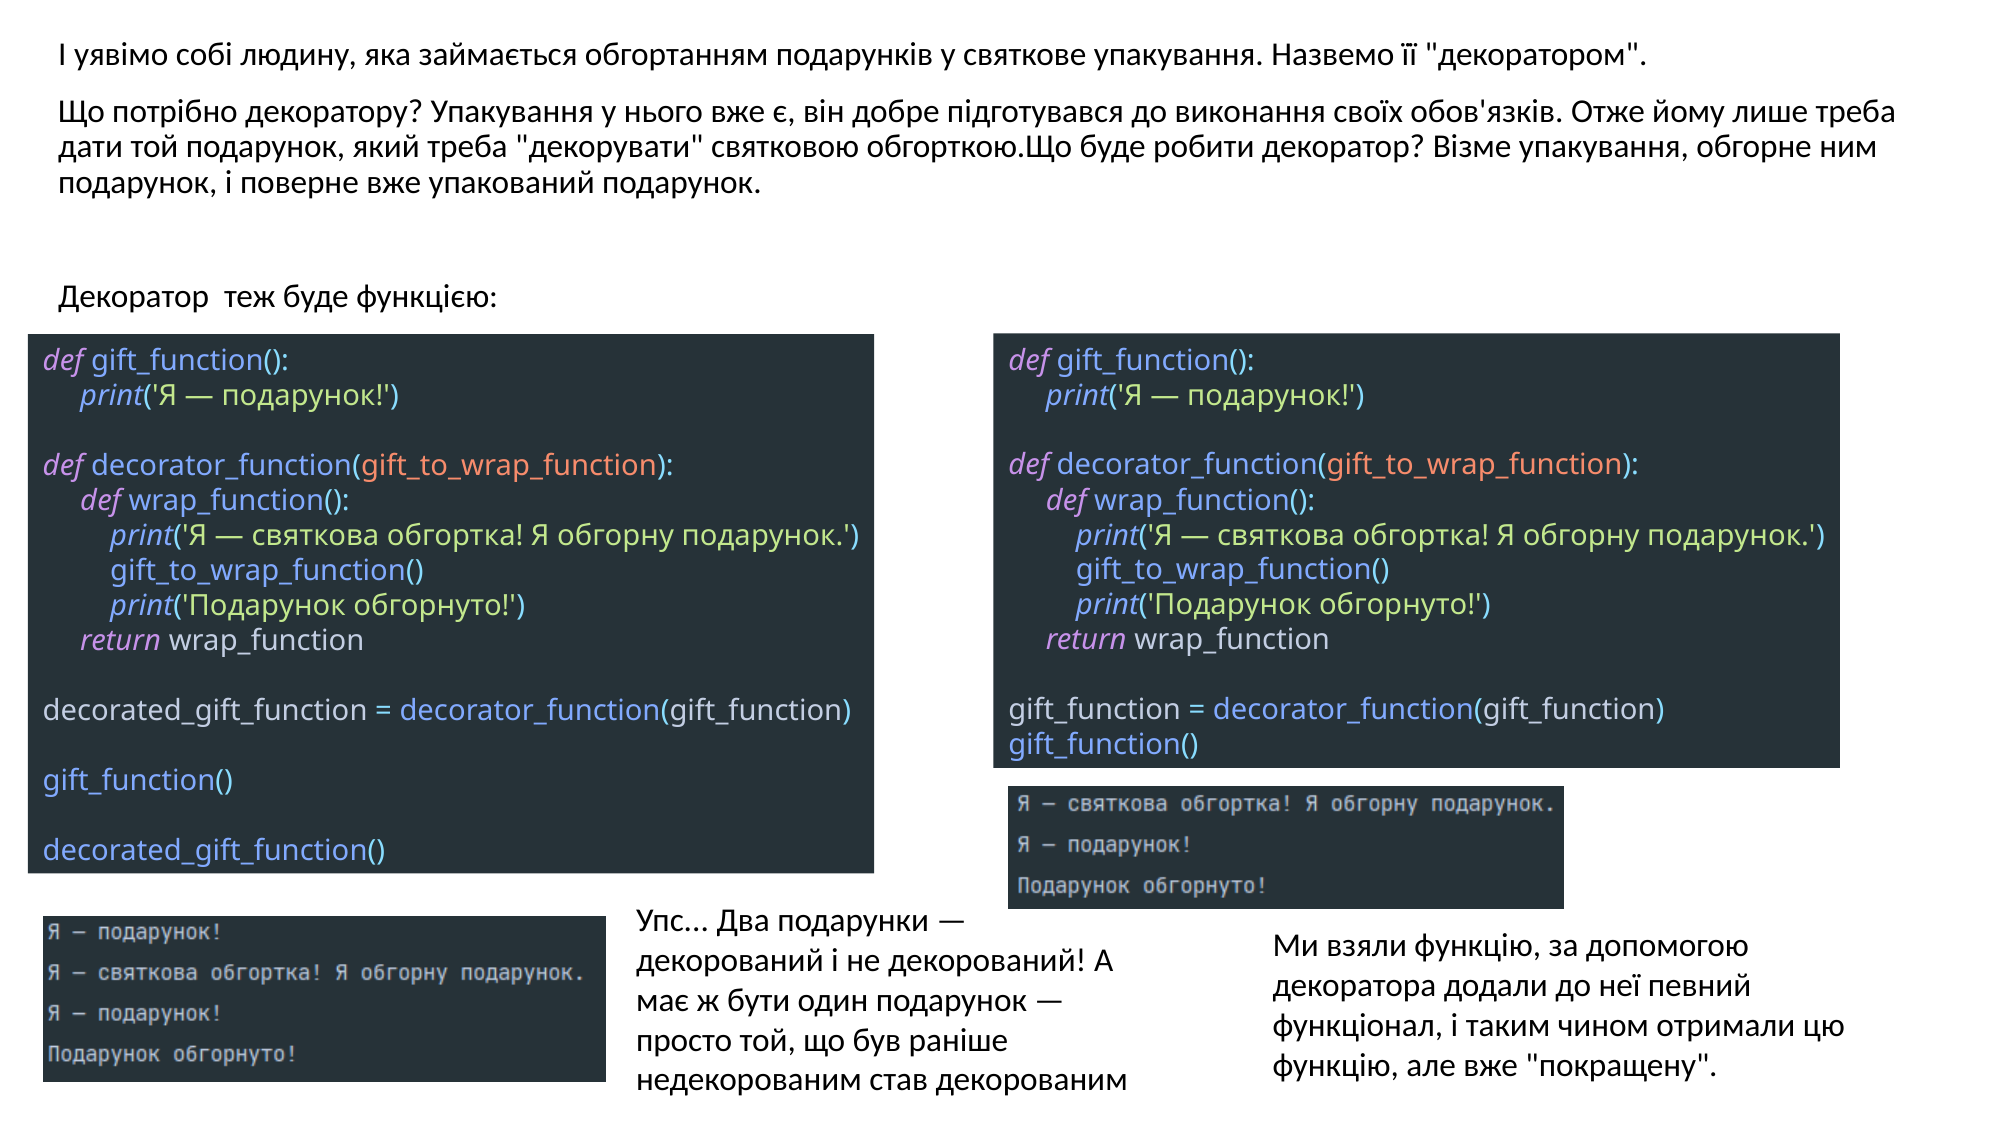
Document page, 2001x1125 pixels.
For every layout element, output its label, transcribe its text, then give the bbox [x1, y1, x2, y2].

text_box def gift_function(): print('Я — подарунок!') def decorator_function(gift_to_wrap_function): def wrap_function(): print('Я — святкова обгортка! Я обгорну подарунок.') gift_to_wrap_function() print('Подарунок обгорнуто!') return wrap_function decorated_gift_function = decorator_function(gift_function) gift_function() decorated_gift_function() [27, 334, 875, 874]
picture [1008, 786, 1564, 909]
text_box def gift_function(): print('Я — подарунок!') def decorator_function(gift_to_wrap_function): def wrap_function(): print('Я — святкова обгортка! Я обгорну подарунок.') gift_to_wrap_function() print('Подарунок обгорнуто!') return wrap_function gift_function = decorator_function(gift_function) gift_function() [993, 333, 1840, 768]
text_box Ми взяли функцію, за допомогою декоратора додали до неї певний функціонал, і таким чином отримали цю функцію, але вже "покращену". [1257, 916, 1869, 1091]
list І уявімо собі людину, яка займається обгортанням подарунків у святкове упакування. Назвемо її "декоратором". Що потрібно декоратору? Упакування у нього вже є, він добре підготувався до виконання своїх обов'язків. Отже йому лише треба дати той подарунок, який треба "декорувати" святковою обгорткою.Що буде робити декоратор? Візме упакування, обгорне ним подарунок, і поверне вже упакований подарунок. Декоратор теж буде функцією: [43, 29, 1950, 1082]
picture [43, 916, 606, 1082]
text_box Упс... Два подарунки — декорований і не декорований! А має ж бути один подарунок — просто той, що був раніше недекорованим став декорованим [621, 890, 1163, 1105]
